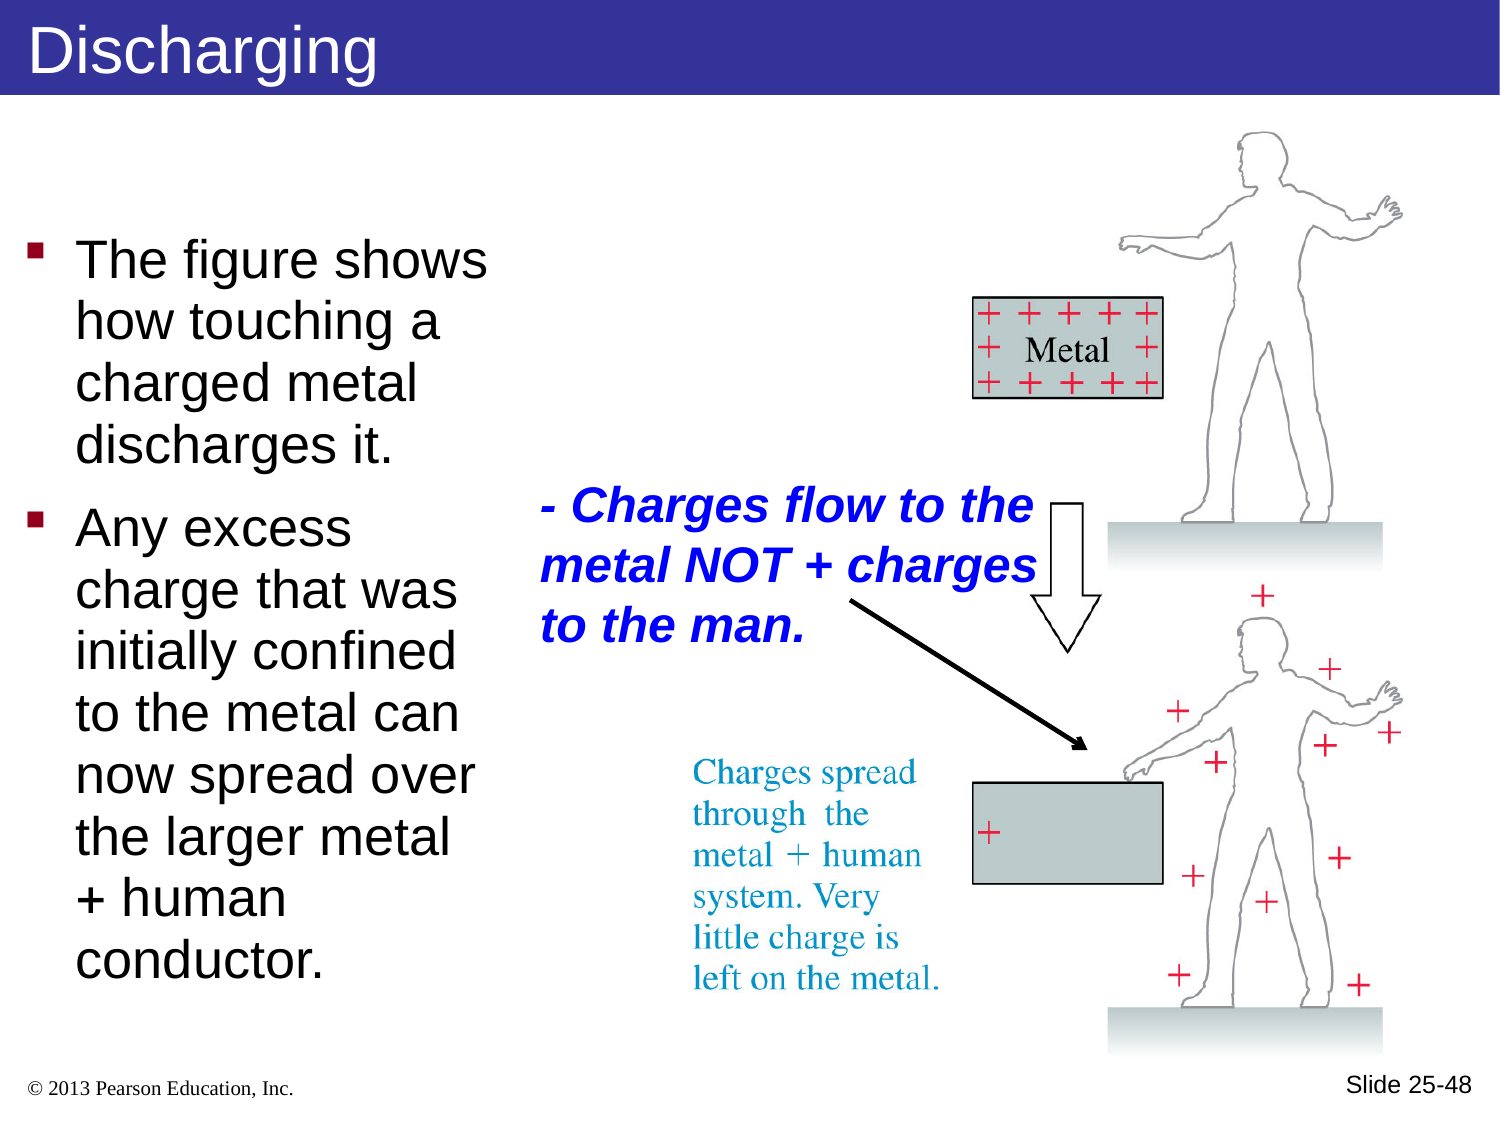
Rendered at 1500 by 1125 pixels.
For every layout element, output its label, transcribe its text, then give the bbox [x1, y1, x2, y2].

title Discharging [12, 6, 509, 89]
picture [687, 125, 1410, 1063]
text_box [849, 599, 1088, 751]
text_box - Charges flow to the metal NOT + charges to the man. [524, 465, 682, 661]
text_box Slide 25-48 [1287, 1064, 1488, 1103]
text_box The figure shows how touching a charged metal discharges it. Any excess charge that was initially confined to the metal can now spread over the larger metal  human conductor. [8, 221, 513, 999]
